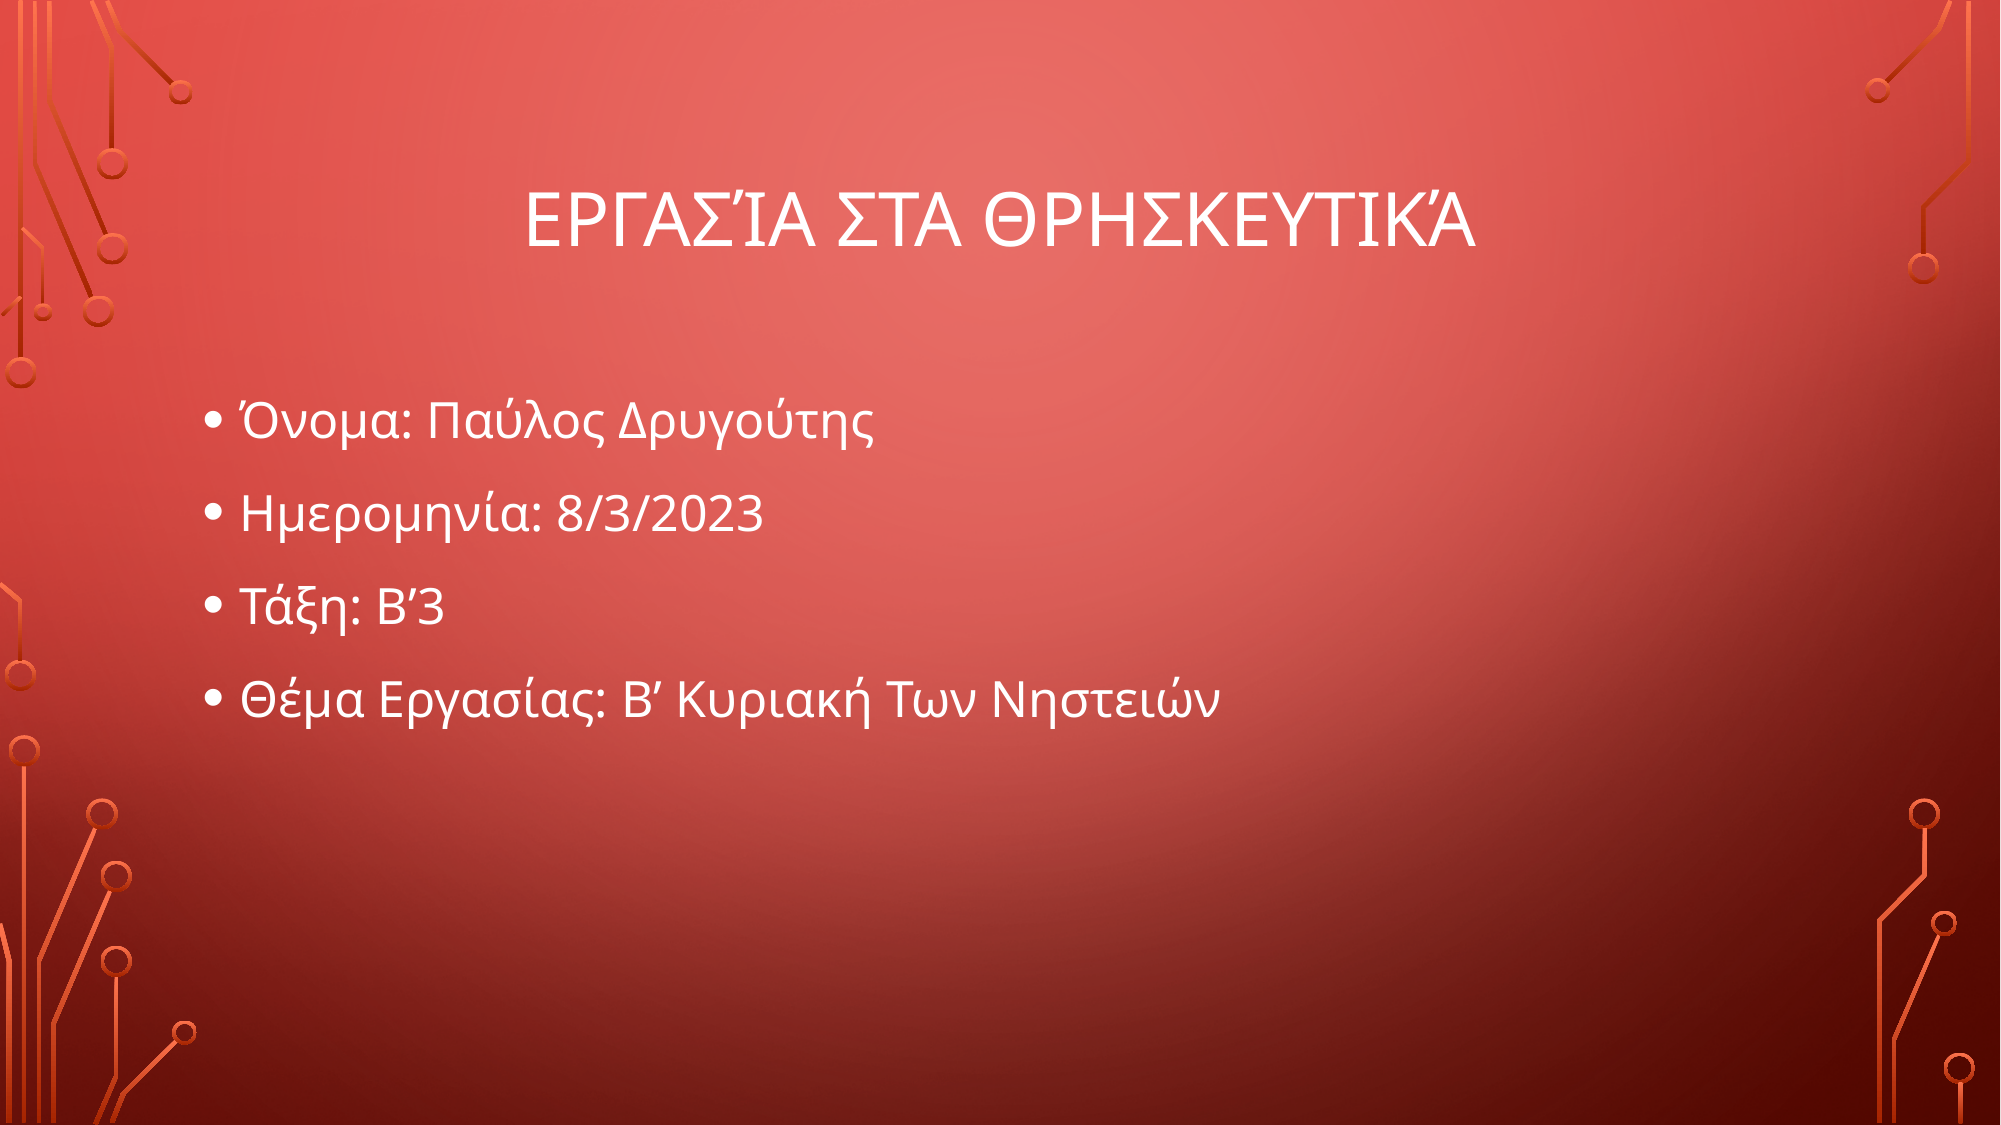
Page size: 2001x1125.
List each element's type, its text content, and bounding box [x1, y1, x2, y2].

list Όνομα: Παύλος Δρυγούτης Ημερομηνία: 8/3/2023 Τάξη: Β’3 Θέμα Εργασίας: Β’ Κυριακή Των Νηστειών [187, 369, 1813, 950]
title Εργασία στα θρησκευτικά [187, 101, 1813, 344]
